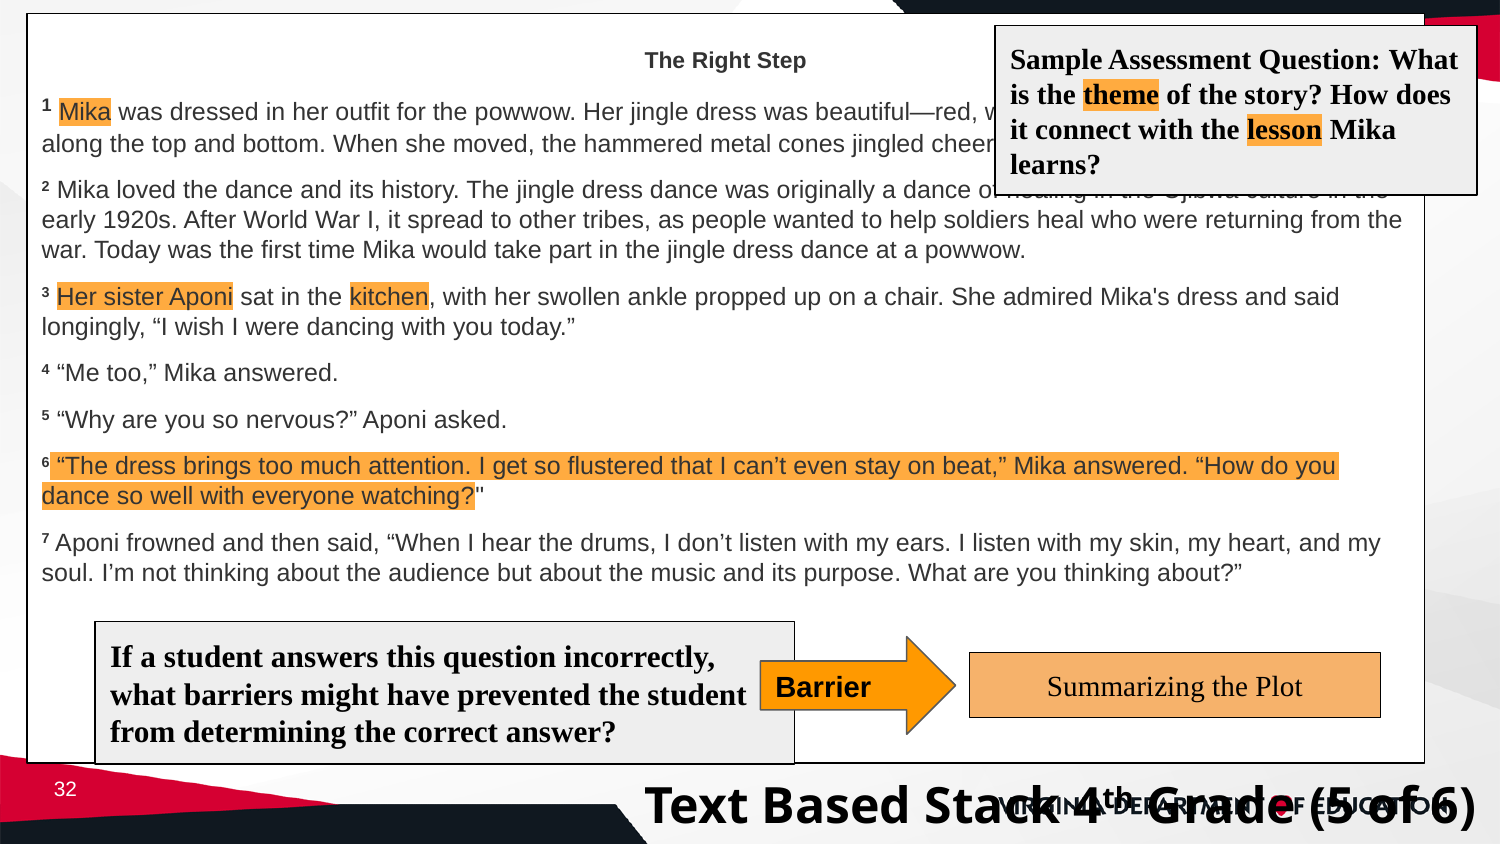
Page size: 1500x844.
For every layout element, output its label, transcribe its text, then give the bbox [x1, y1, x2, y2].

text_box The Right Step 1 Mika was dressed in her outfit for the powwow. Her jingle dress was beautiful—red, with rows of silver metal cones sewn along the top and bottom. When she moved, the hammered metal cones jingled cheerfully. 2 Mika loved the dance and its history. The jingle dress dance was originally a dance of healing in the Ojibwa culture in the early 1920s. After World War I, it spread to other tribes, as people wanted to help soldiers heal who were returning from the war. Today was the first time Mika would take part in the jingle dress dance at a powwow. 3 Her sister Aponi sat in the kitchen, with her swollen ankle propped up on a chair. She admired Mika's dress and said longingly, “I wish I were dancing with you today.” 4 “Me too,” Mika answered. 5 “Why are you so nervous?” Aponi asked. 6 “The dress brings too much attention. I get so flustered that I can’t even stay on beat,” Mika answered. “How do you dance so well with everyone watching?" 7 Aponi frowned and then said, “When I hear the drums, I don’t listen with my ears. I listen with my skin, my heart, and my soul. I’m not thinking about the audience but about the music and its purpose. What are you thinking about?” [26, 13, 1425, 763]
text_box Summarizing the Plot [969, 652, 1381, 718]
title Text Based Stack 4th Grade (5 of 6) [629, 758, 1500, 844]
text_box Sample Assessment Question: What is the theme of the story? How does it connect with the lesson Mika learns? [995, 25, 1477, 196]
slide_number 32 [38, 763, 129, 821]
picture [0, 0, 1500, 844]
text_box Barrier [760, 636, 956, 735]
text_box If a student answers this question incorrectly, what barriers might have prevented the student from determining the correct answer? [95, 621, 795, 764]
